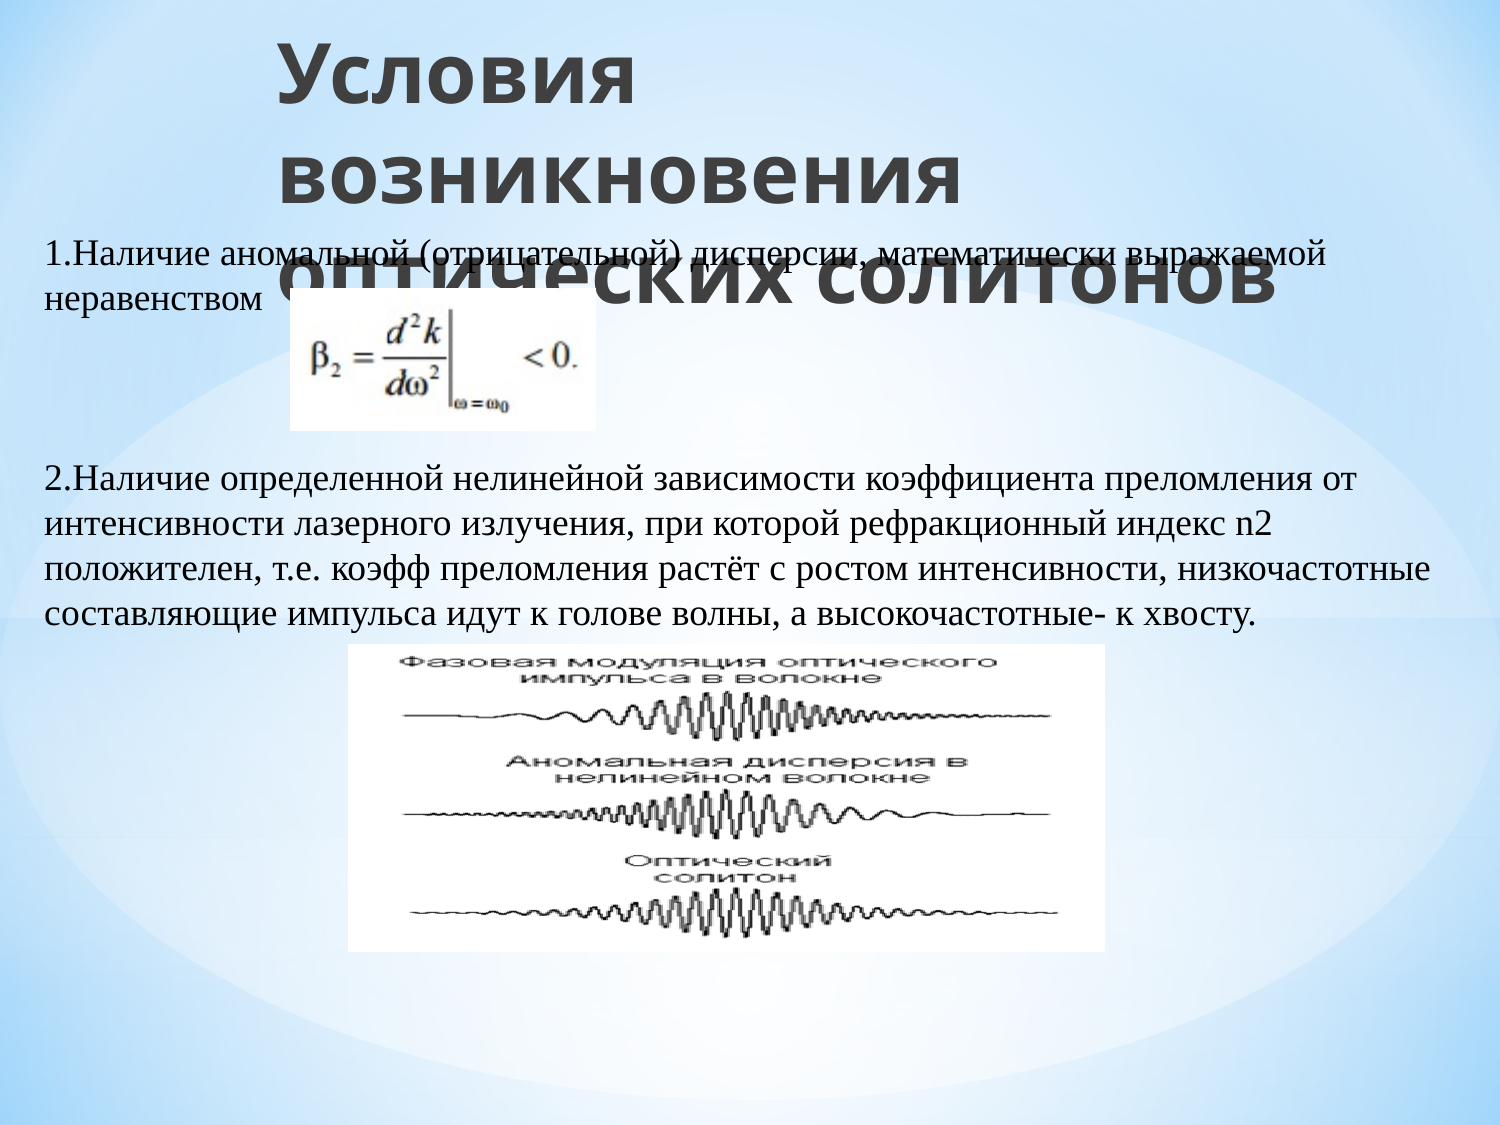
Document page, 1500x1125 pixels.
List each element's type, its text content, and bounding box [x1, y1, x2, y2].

text_box 1.Наличие аномальной (отрицательной) дисперсии, математически выражаемой неравенством 2.Наличие определенной нелинейной зависимости коэффициента преломления от интенсивности лазерного излучения, при которой рефракционный индекс n2 положителен, т.е. коэфф преломления растёт с ростом интенсивности, низкочастотные составляющие импульса идут к голове волны, а высокочастотные- к хвосту. [29, 220, 1500, 641]
picture [348, 644, 1105, 952]
picture [290, 288, 596, 431]
list Условия возникновения оптических солитонов [253, 12, 1306, 220]
